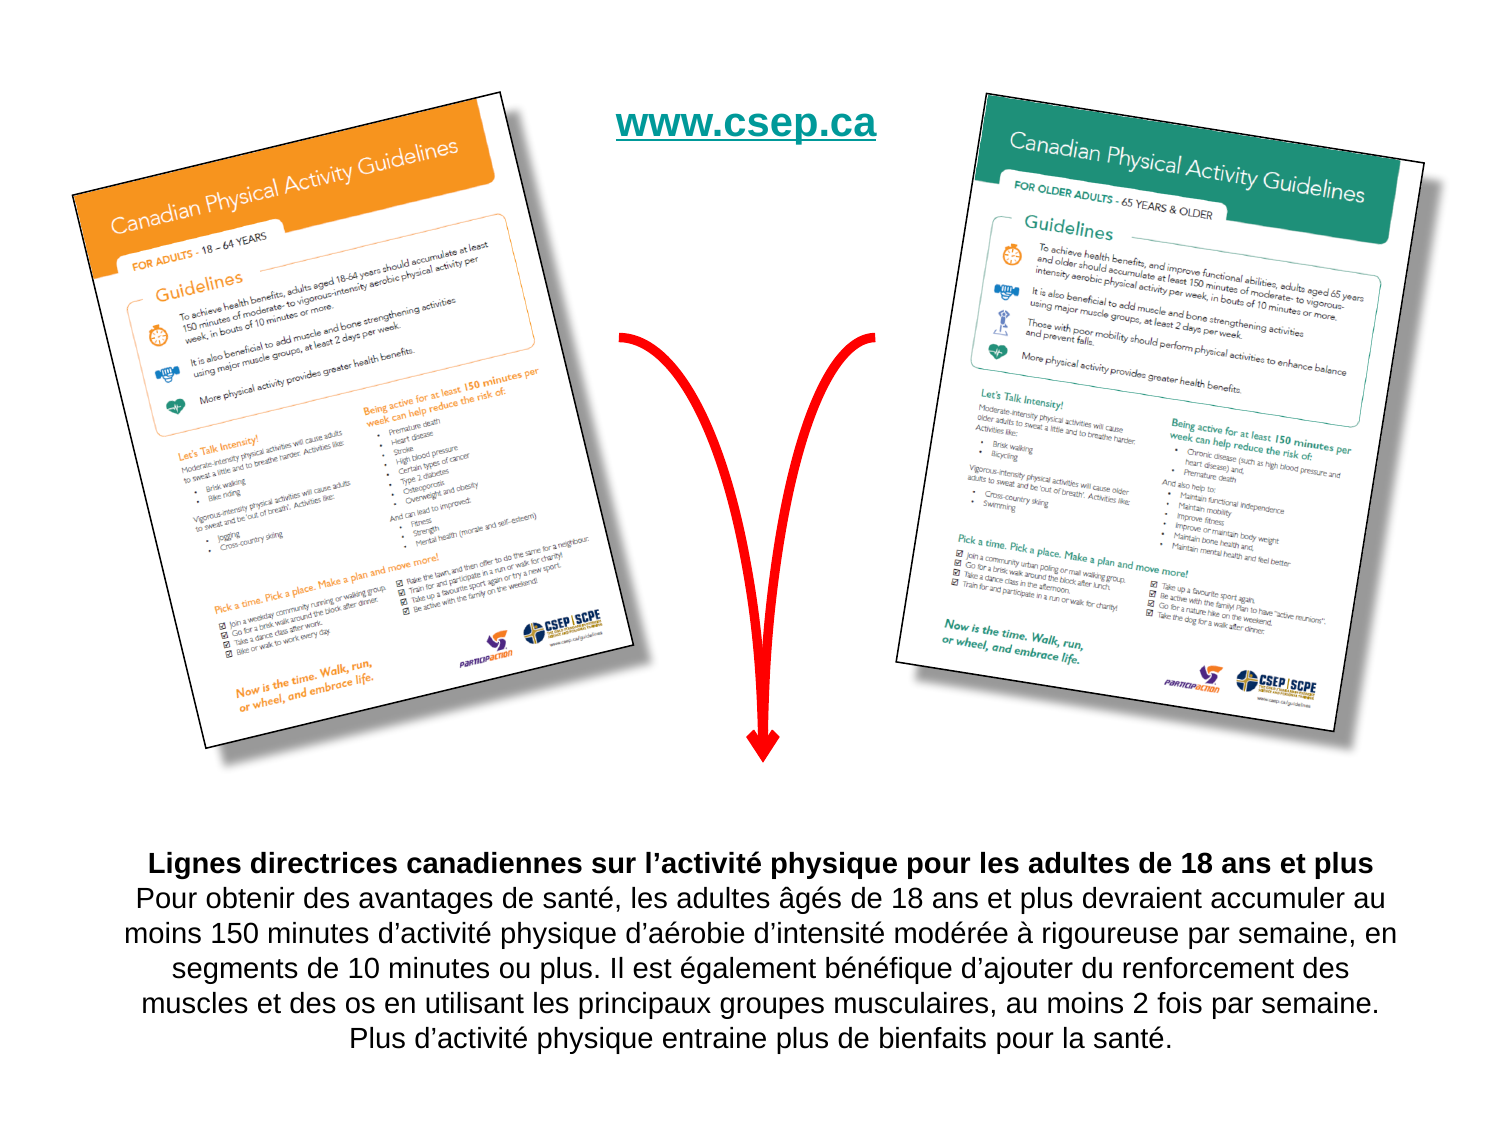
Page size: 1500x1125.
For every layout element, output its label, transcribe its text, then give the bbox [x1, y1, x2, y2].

picture [74, 94, 618, 746]
text_box Lignes directrices canadiennes sur l’activité physique pour les adultes de 18 ans et plus Pour obtenir des avantages de santé, les adultes âgés de 18 ans et plus devraient accumuler au moins 150 minutes d’activité physique d’aérobie d’intensité modérée à rigoureuse par semaine, en segments de 10 minutes ou plus. Il est également bénéfique d’ajouter du renforcement des muscles et des os en utilisant les principaux groupes musculaires, au moins 2 fois par semaine. Plus d’activité physique entraine plus de bienfaits pour la santé. [99, 837, 1424, 1062]
picture [898, 96, 1423, 730]
text_box www.csep.ca [601, 87, 892, 153]
text_box [618, 337, 763, 763]
text_box [755, 337, 876, 763]
